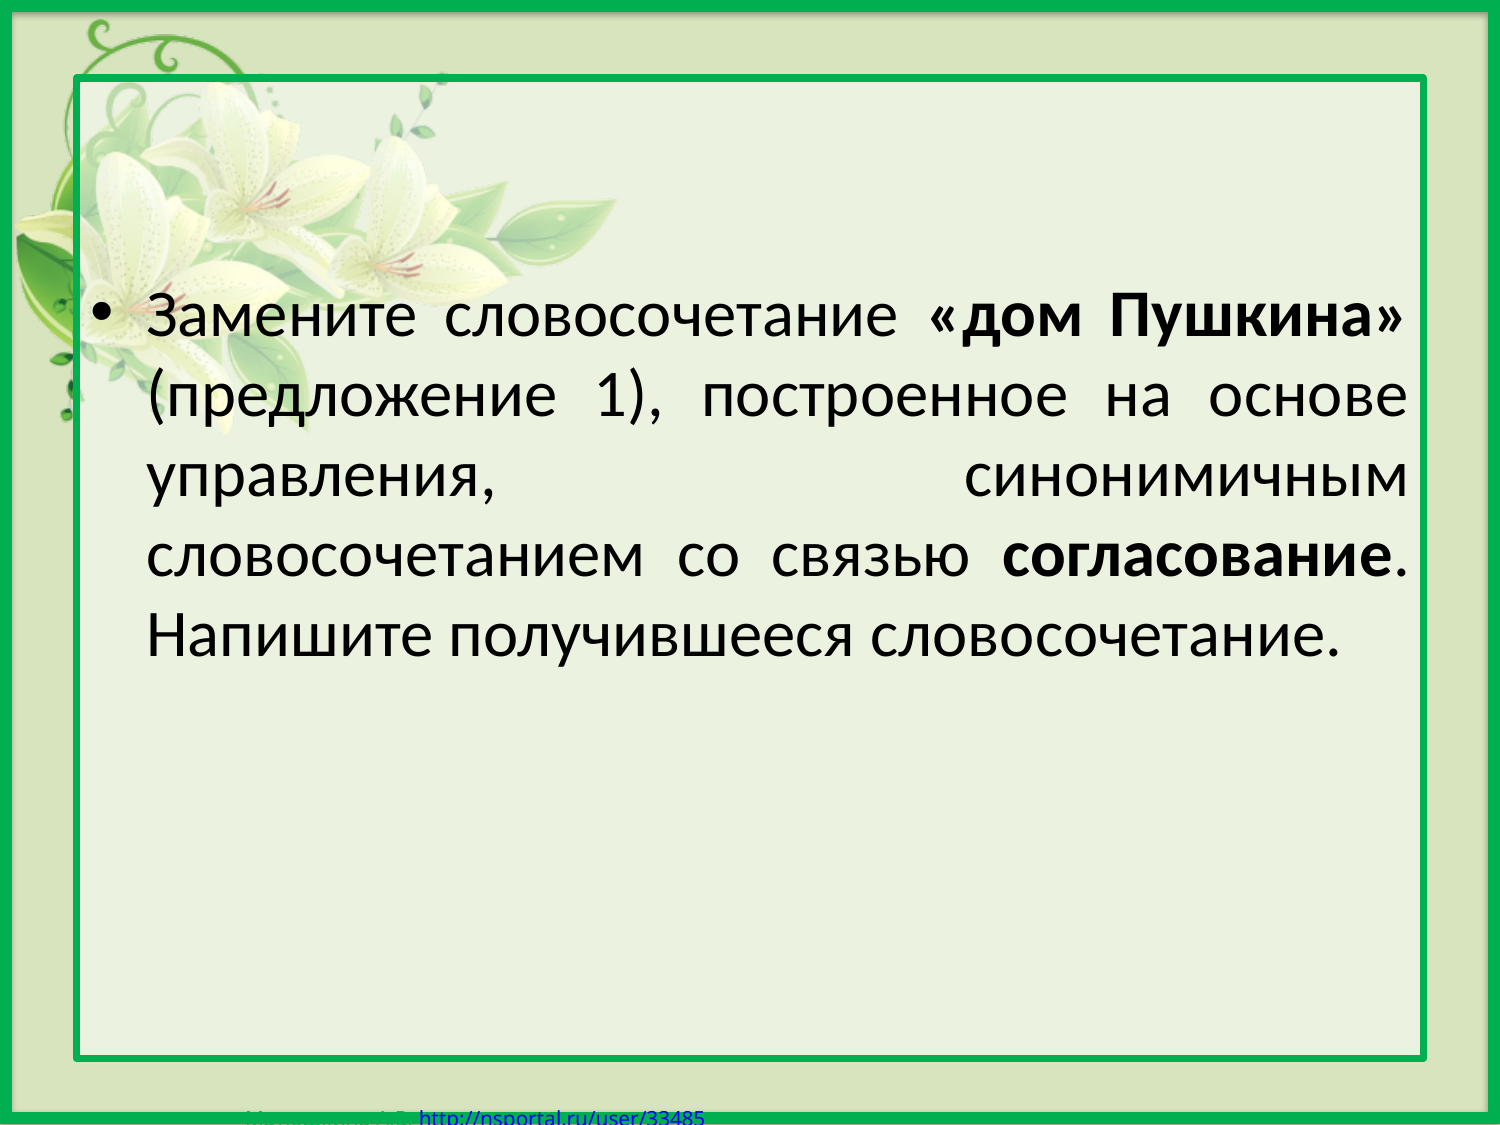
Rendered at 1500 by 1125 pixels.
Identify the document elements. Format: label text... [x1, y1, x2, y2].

list Замените словосочетание «дом Пушкина» (предложение 1), построенное на основе управления, синонимичным словосочетанием со связью согласование. Напишите получившееся словосочетание. [75, 262, 1425, 1005]
picture [15, 19, 619, 435]
